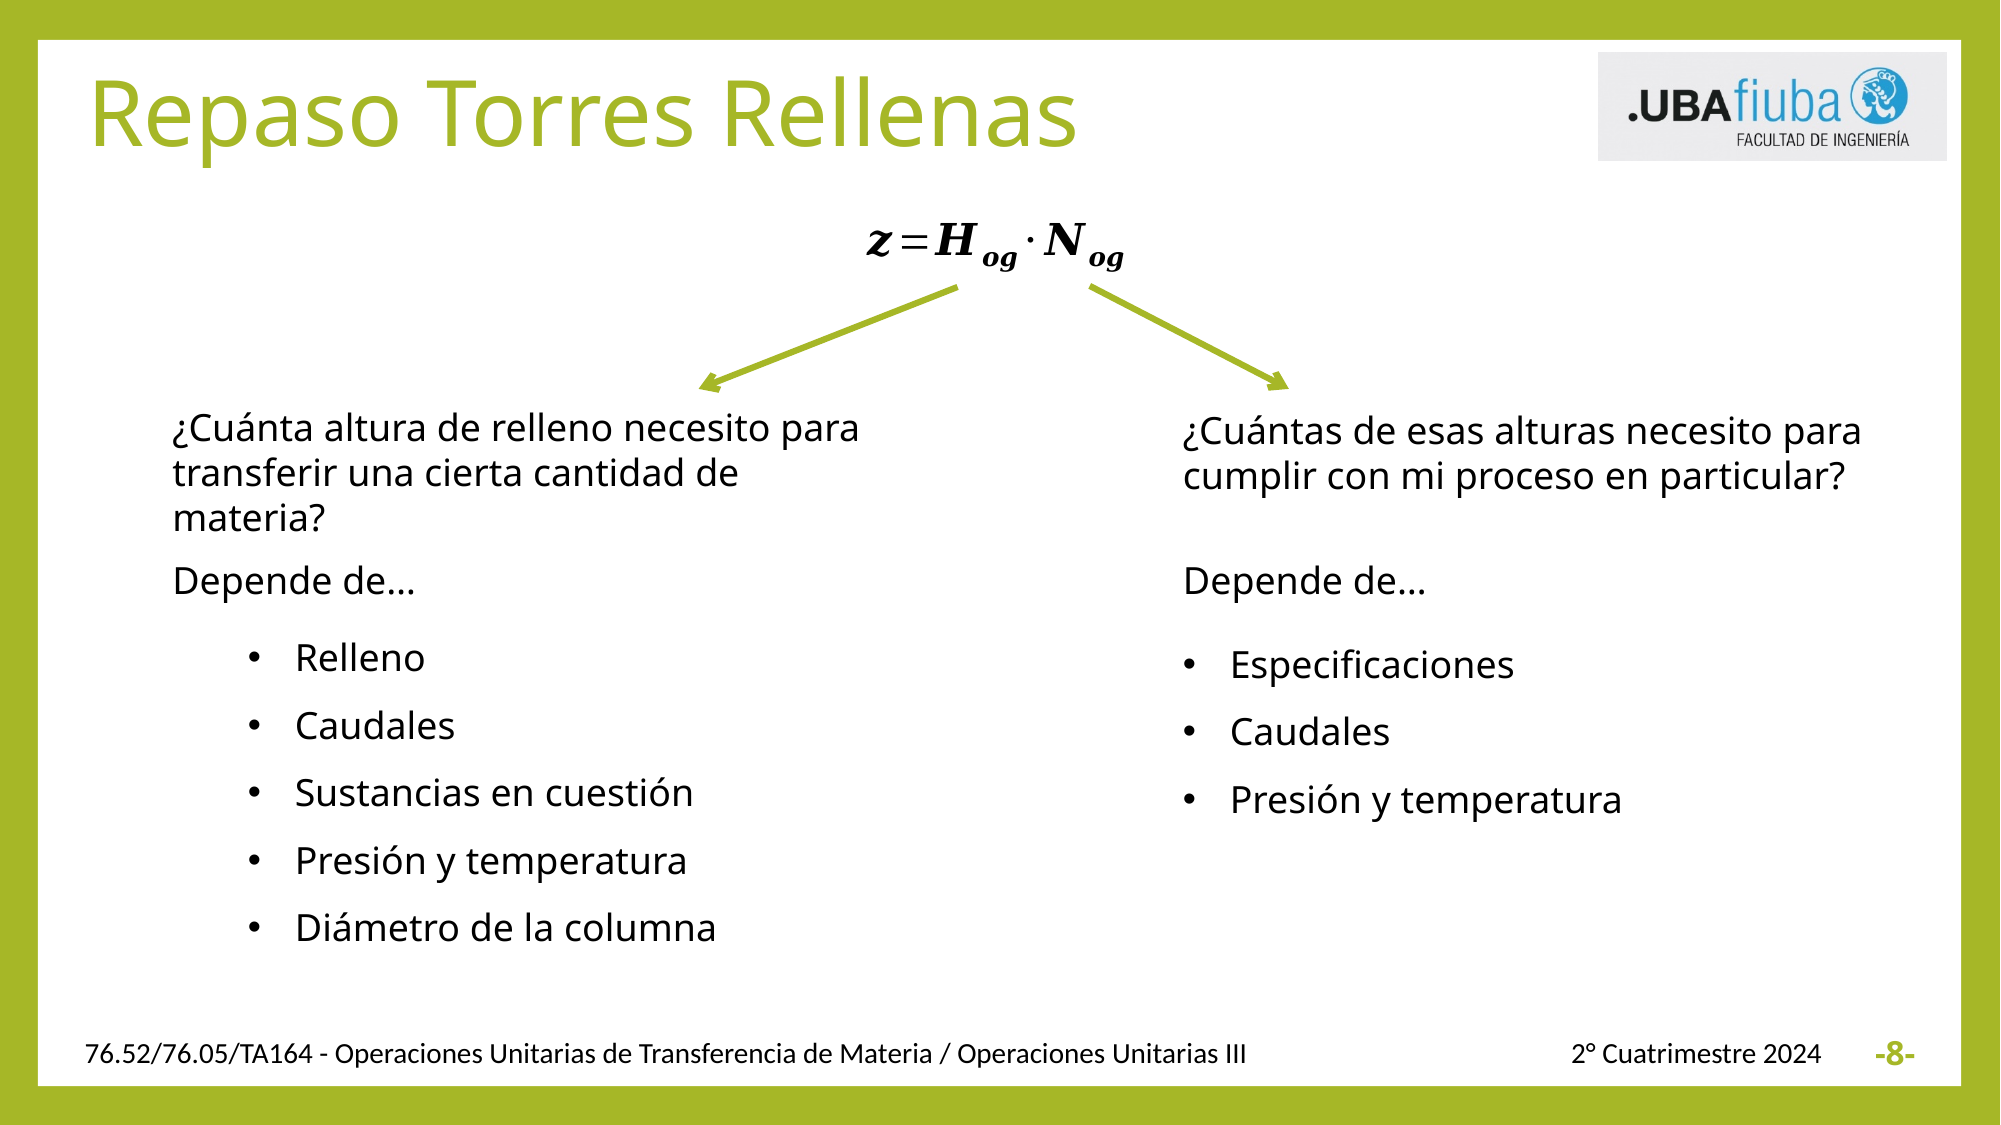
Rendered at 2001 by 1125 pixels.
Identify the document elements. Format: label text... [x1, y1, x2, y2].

slide_number -8- [1855, 1022, 1931, 1083]
text_box Relleno Caudales Sustancias en cuestión Presión y temperatura Diámetro de la columna [233, 604, 958, 957]
title Repaso Torres Rellenas [71, 41, 1692, 192]
footer 76.52/76.05/TA164 - Operaciones Unitarias de Transferencia de Materia / Operaciones Unitarias III 2° Cuatrimestre 2024 [69, 1022, 1855, 1083]
text_box Especificaciones Caudales Presión y temperatura [1168, 610, 1893, 896]
text_box ¿Cuántas de esas alturas necesito para cumplir con mi proceso en particular? [1168, 399, 1931, 504]
text_box ¿Cuánta altura de relleno necesito para transferir una cierta cantidad de materia? [157, 396, 882, 547]
picture [1598, 52, 1947, 162]
text_box Depende de… [157, 550, 882, 610]
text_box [1089, 285, 1290, 390]
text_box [698, 286, 958, 390]
text_box Depende de… [1168, 550, 1893, 610]
